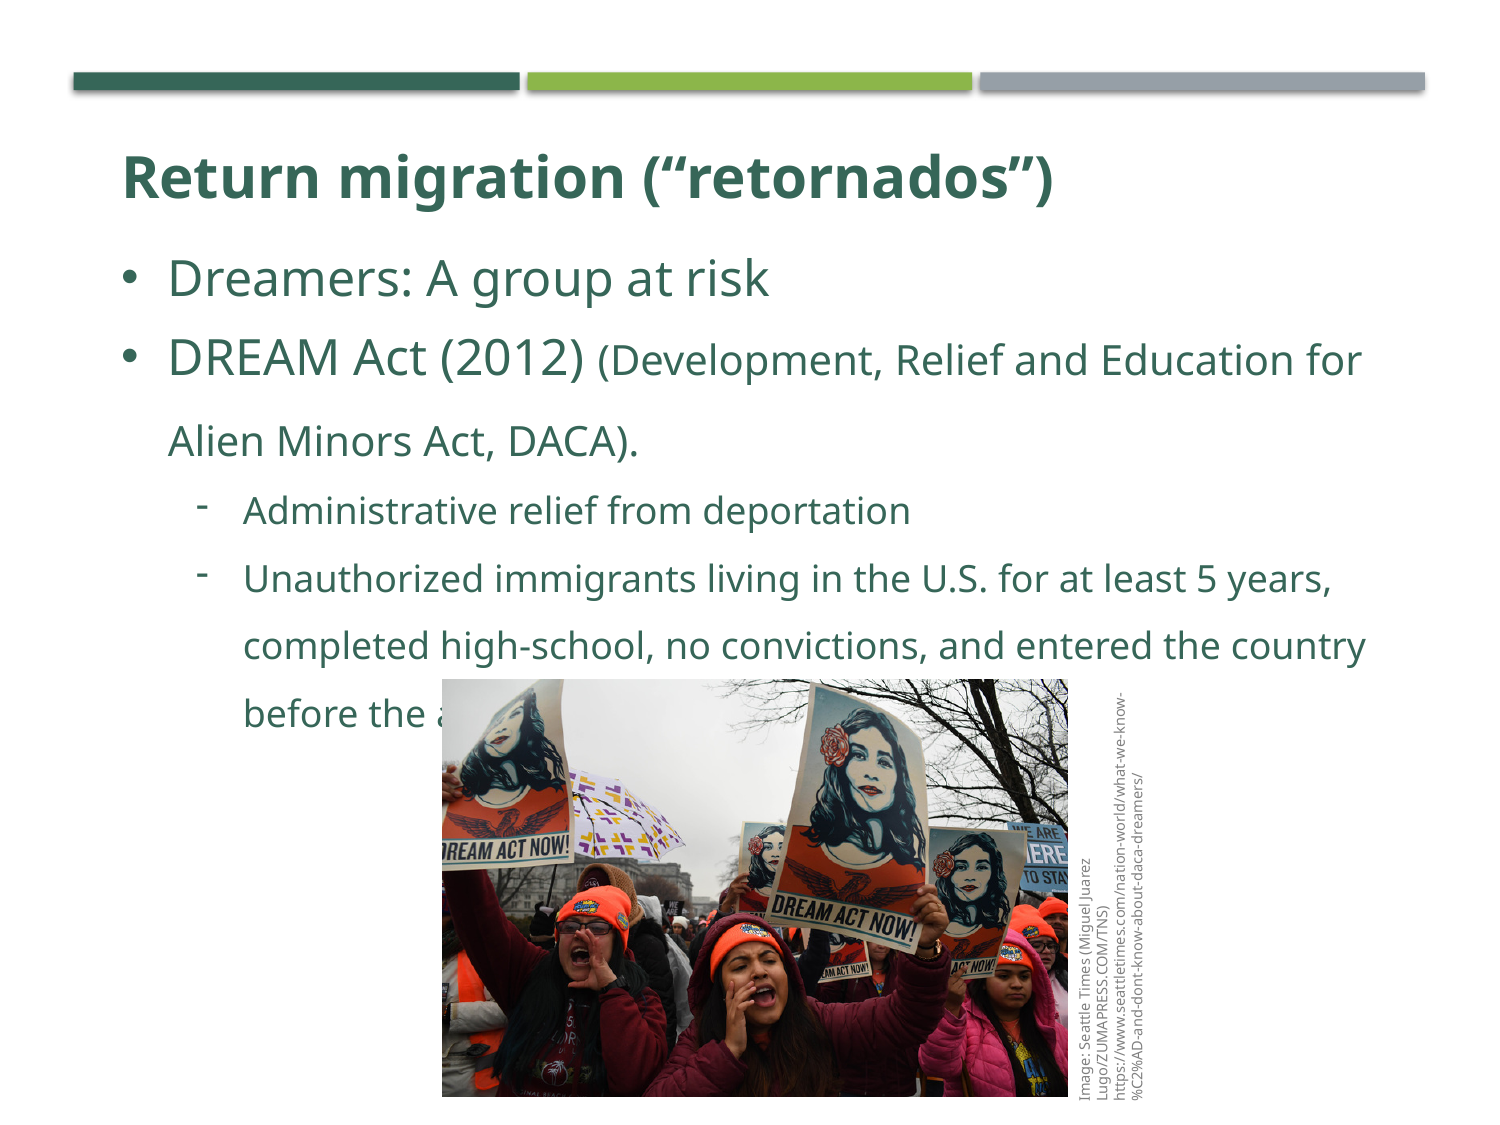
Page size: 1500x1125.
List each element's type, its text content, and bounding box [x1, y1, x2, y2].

text_box Dreamers: A group at risk DREAM Act (2012) (Development, Relief and Education for Alien Minors Act, DACA). Administrative relief from deportation Unauthorized immigrants living in the U.S. for at least 5 years, completed high-school, no convictions, and entered the country before the age of 16. [106, 219, 1404, 743]
text_box Return migration (“retornados”) [106, 133, 1375, 218]
text_box Image: Seattle Times (Miguel Juarez Lugo/ZUMAPRESS.COM/TNS) https://www.seattletimes.com/nation-world/what-we-know-%C2%AD-and-dont-know-about-daca-dreamers/ [1067, 659, 1153, 1117]
picture [441, 678, 1069, 1097]
